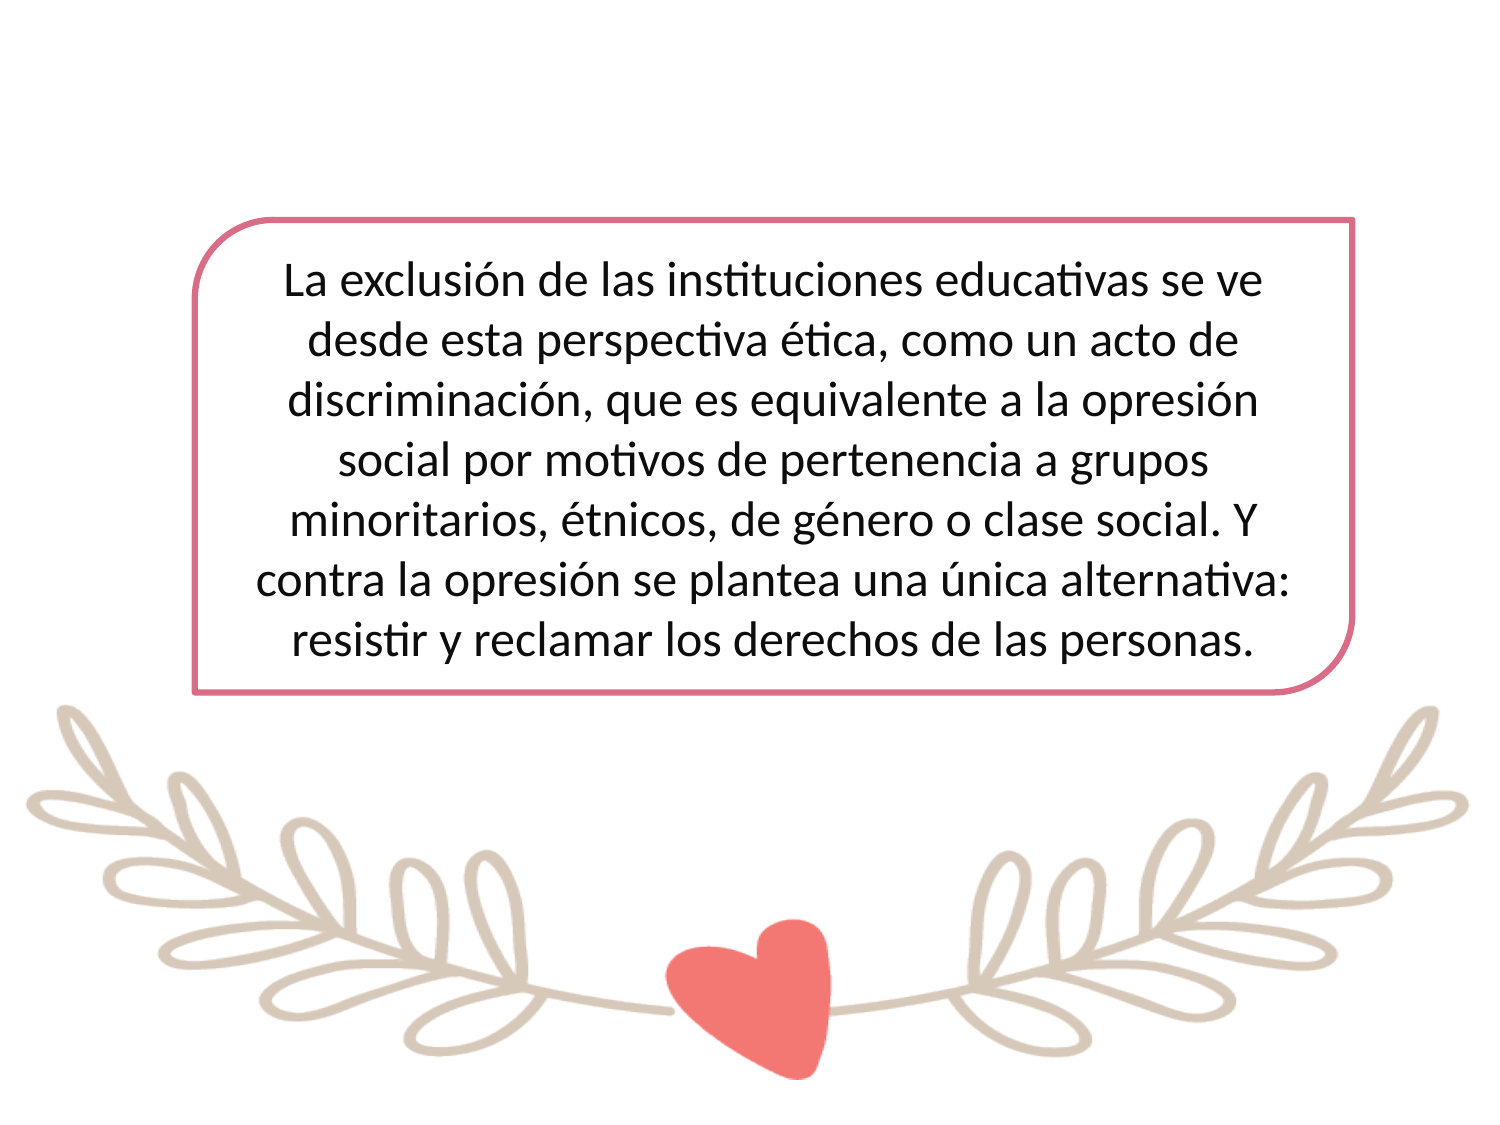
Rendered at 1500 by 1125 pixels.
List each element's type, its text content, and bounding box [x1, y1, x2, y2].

text_box La exclusión de las instituciones educativas se ve desde esta perspectiva ética, como un acto de discriminación, que es equivalente a la opresión social por motivos de pertenencia a grupos minoritarios, étnicos, de género o clase social. Y contra la opresión se plantea una única alternativa: resistir y reclamar los derechos de las personas. [192, 217, 1355, 695]
picture [25, 703, 1471, 1080]
